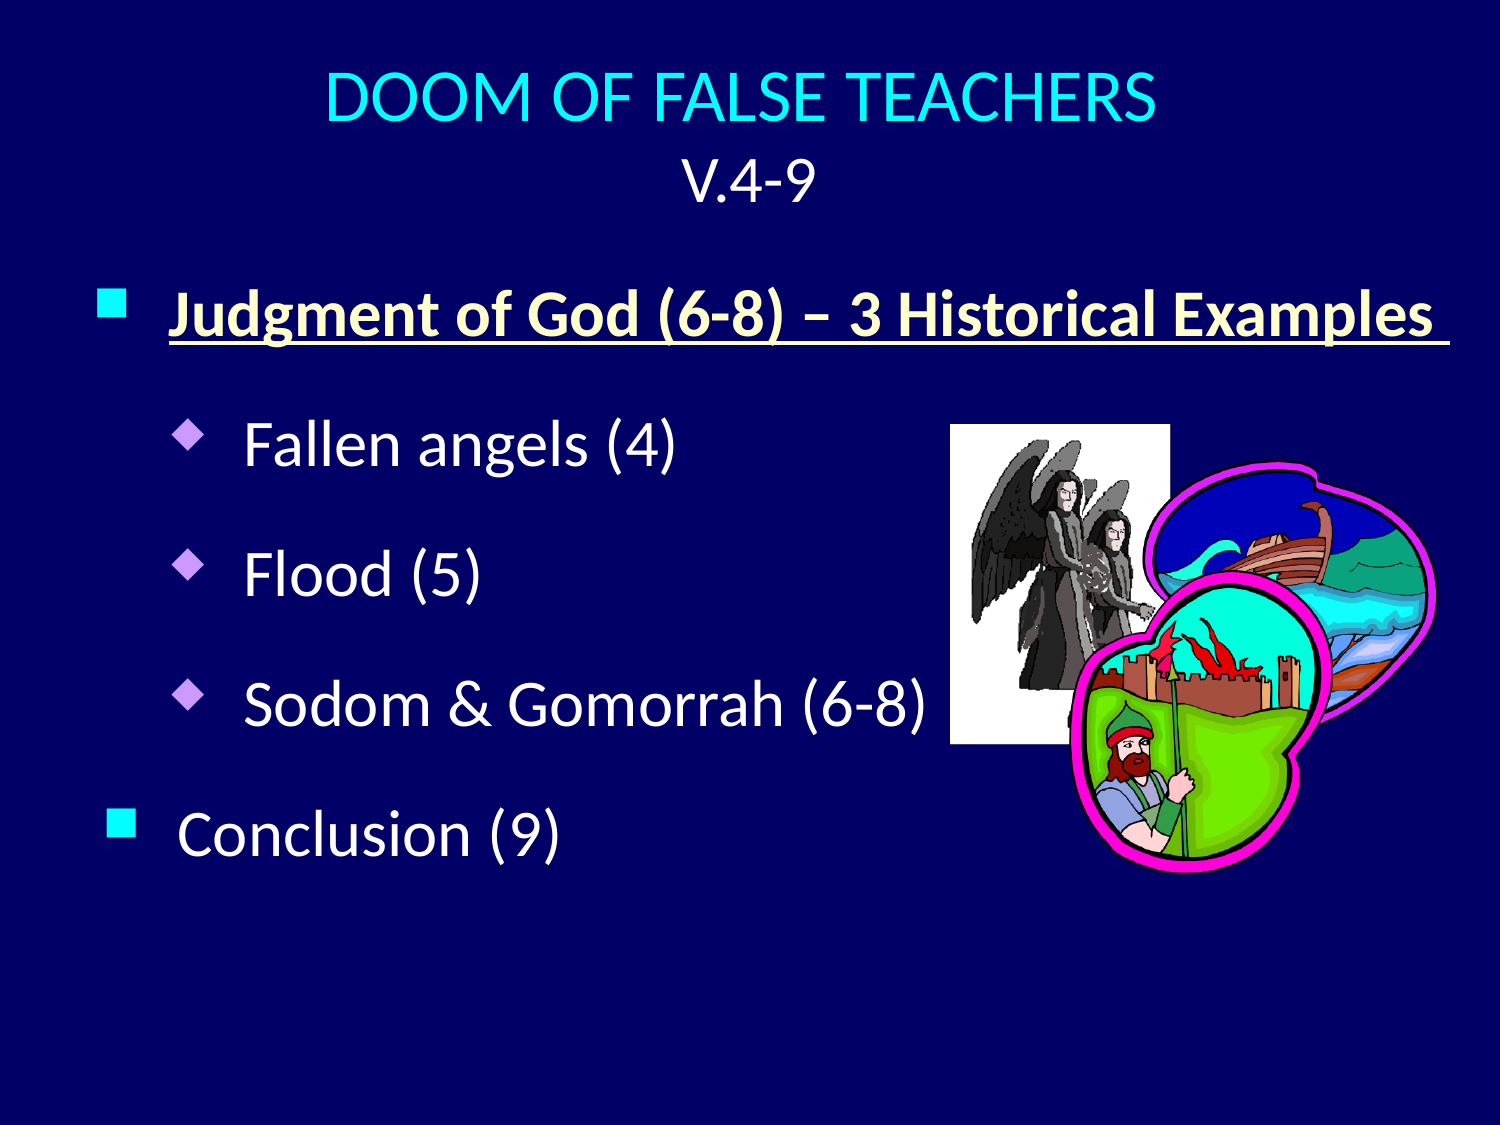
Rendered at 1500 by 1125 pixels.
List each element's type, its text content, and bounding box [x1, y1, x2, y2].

picture [949, 424, 1440, 876]
list Judgment of God (6-8) – 3 Historical Examples Fallen angels (4) Flood (5) Sodom & Gomorrah (6-8) Conclusion (9) [77, 262, 1500, 870]
title DOOM OF FALSE TEACHERS V.4-9 [112, 37, 1388, 225]
